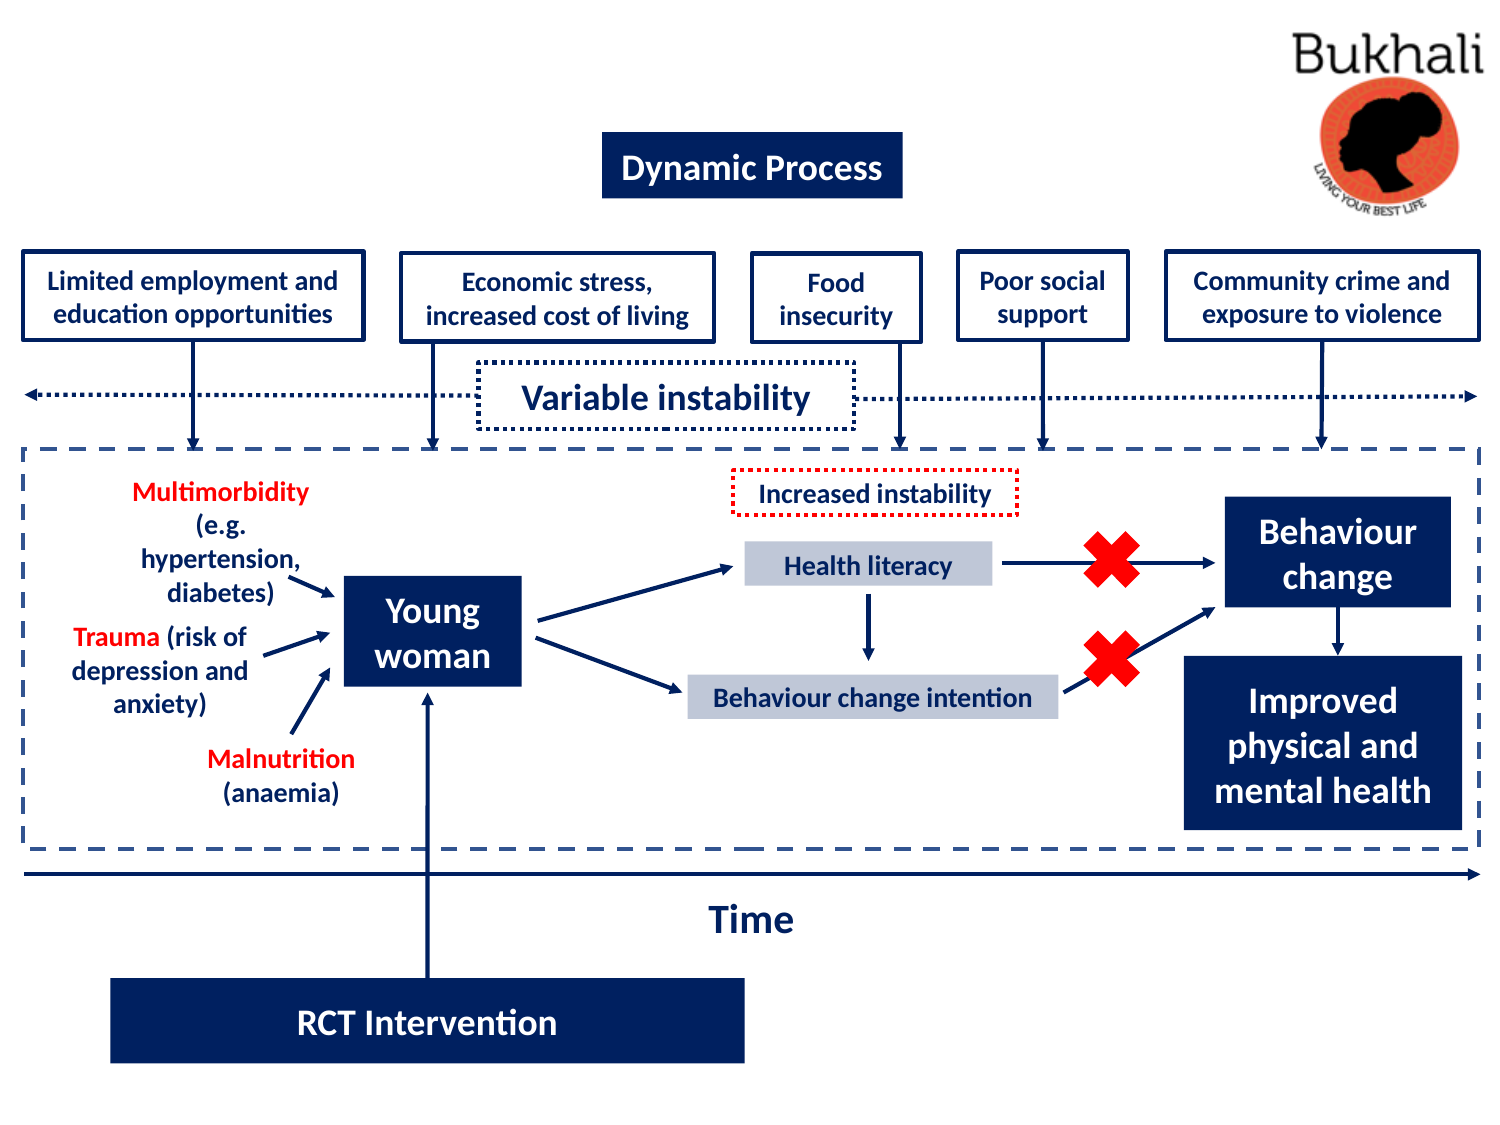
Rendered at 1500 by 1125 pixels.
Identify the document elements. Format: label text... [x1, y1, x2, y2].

text_box Variable instability [478, 362, 855, 429]
text_box Time [666, 885, 836, 950]
text_box [22, 448, 1480, 850]
text_box Poor social support [958, 251, 1128, 340]
text_box Dynamic Process [602, 132, 903, 199]
text_box Community crime and exposure to violence [1165, 251, 1479, 340]
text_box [291, 667, 331, 735]
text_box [854, 396, 1478, 400]
text_box [1083, 531, 1140, 562]
text_box Malnutrition (anaemia) [176, 734, 386, 815]
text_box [288, 576, 335, 598]
text_box Increased instability [733, 470, 1018, 515]
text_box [535, 637, 683, 693]
text_box Economic stress, increased cost of living [401, 253, 715, 342]
text_box Food insecurity [751, 253, 922, 342]
text_box Multimorbidity (e.g. hypertension, diabetes) [98, 484, 344, 598]
text_box Improved physical and mental health [1183, 655, 1463, 831]
text_box [1083, 563, 1140, 588]
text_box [537, 566, 734, 621]
text_box Limited employment and education opportunities [22, 251, 364, 340]
picture [1290, 22, 1496, 230]
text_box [1063, 607, 1216, 693]
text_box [263, 632, 331, 656]
text_box Trauma (risk of depression and anxiety) [47, 606, 274, 732]
text_box RCT Intervention [110, 978, 745, 1064]
